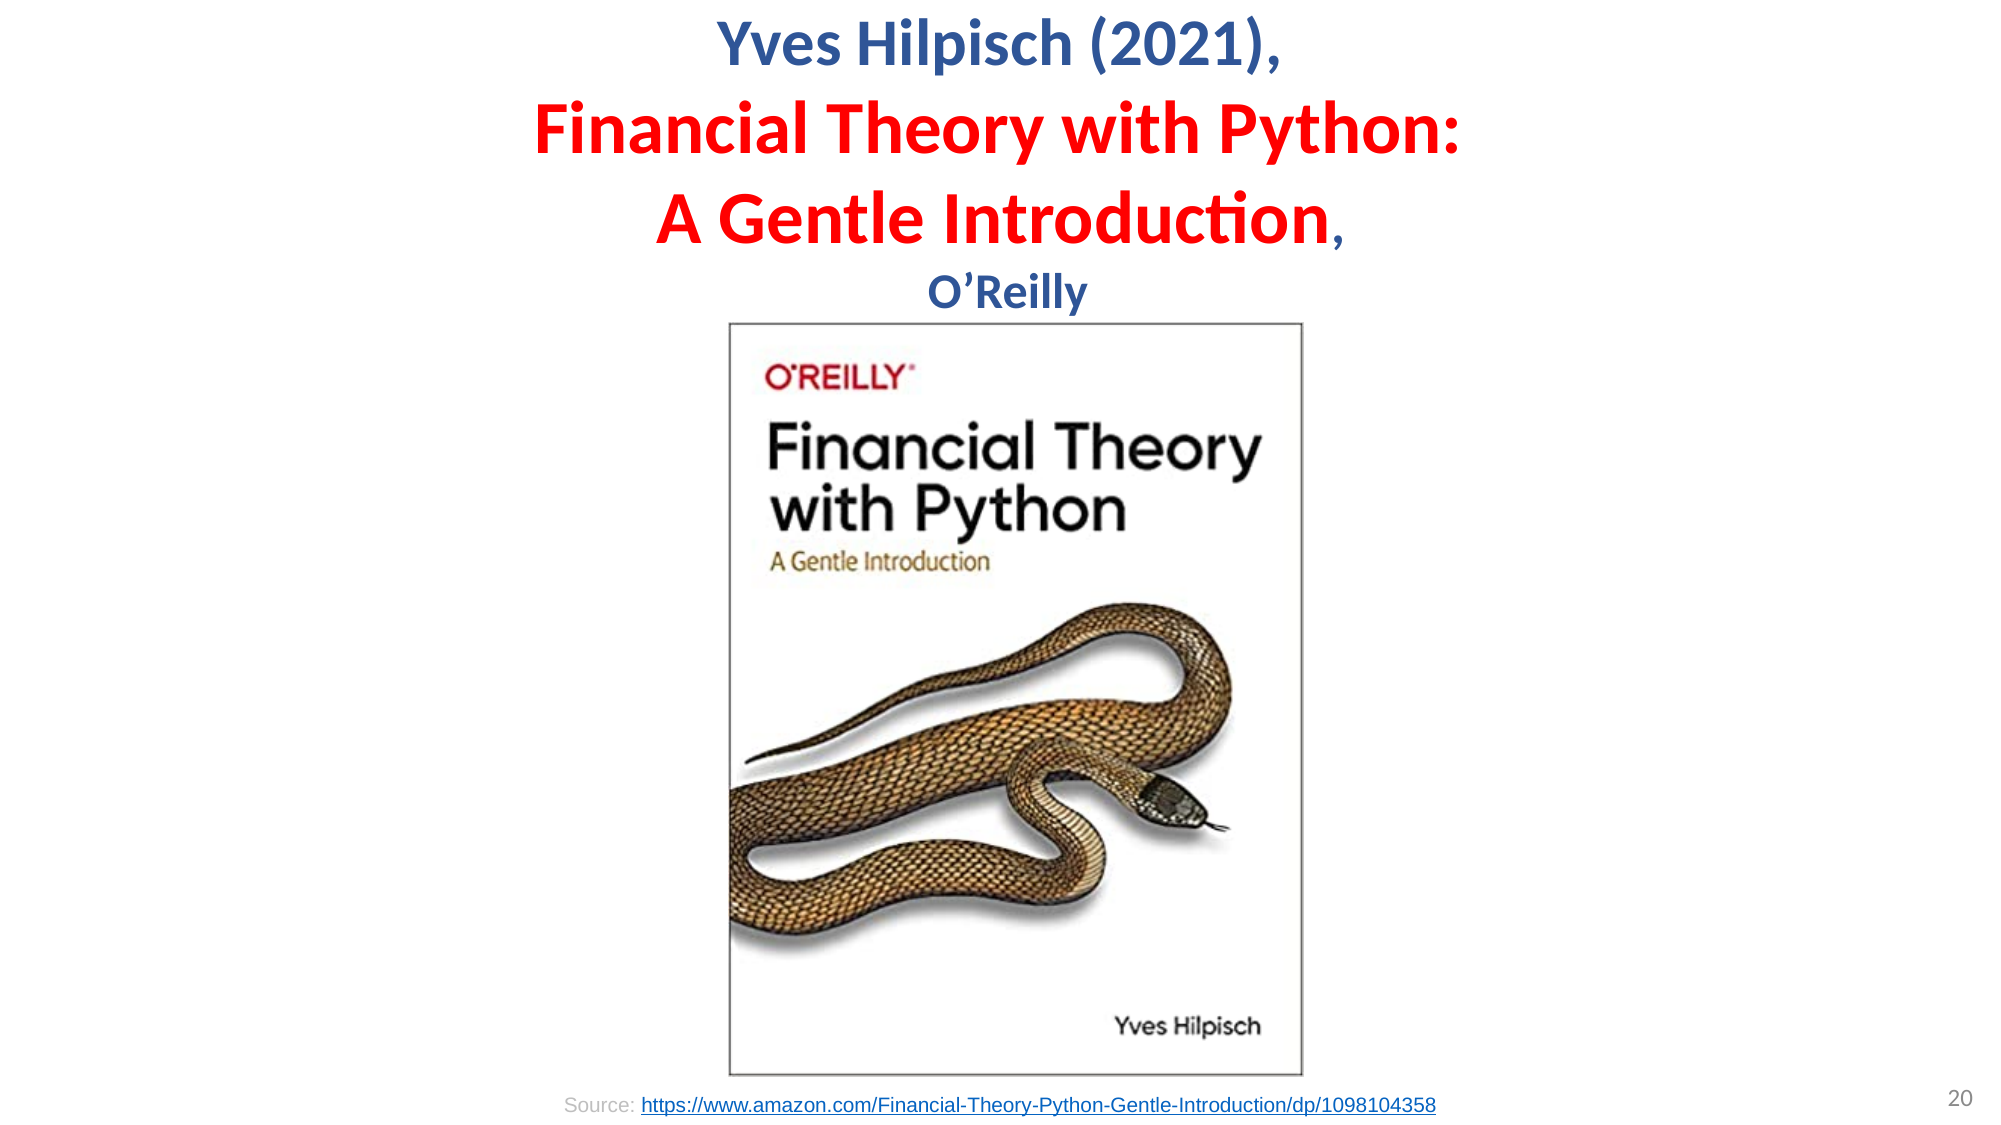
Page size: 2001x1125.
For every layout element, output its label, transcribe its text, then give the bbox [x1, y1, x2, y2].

picture [728, 322, 1304, 1077]
title Yves Hilpisch (2021), Financial Theory with Python: A Gentle Introduction, O’Reilly [87, 22, 1929, 295]
slide_number 20 [1830, 1076, 1989, 1116]
text_box Source: https://www.amazon.com/Financial-Theory-Python-Gentle-Introduction/dp/1098104358 [332, 1084, 1668, 1125]
